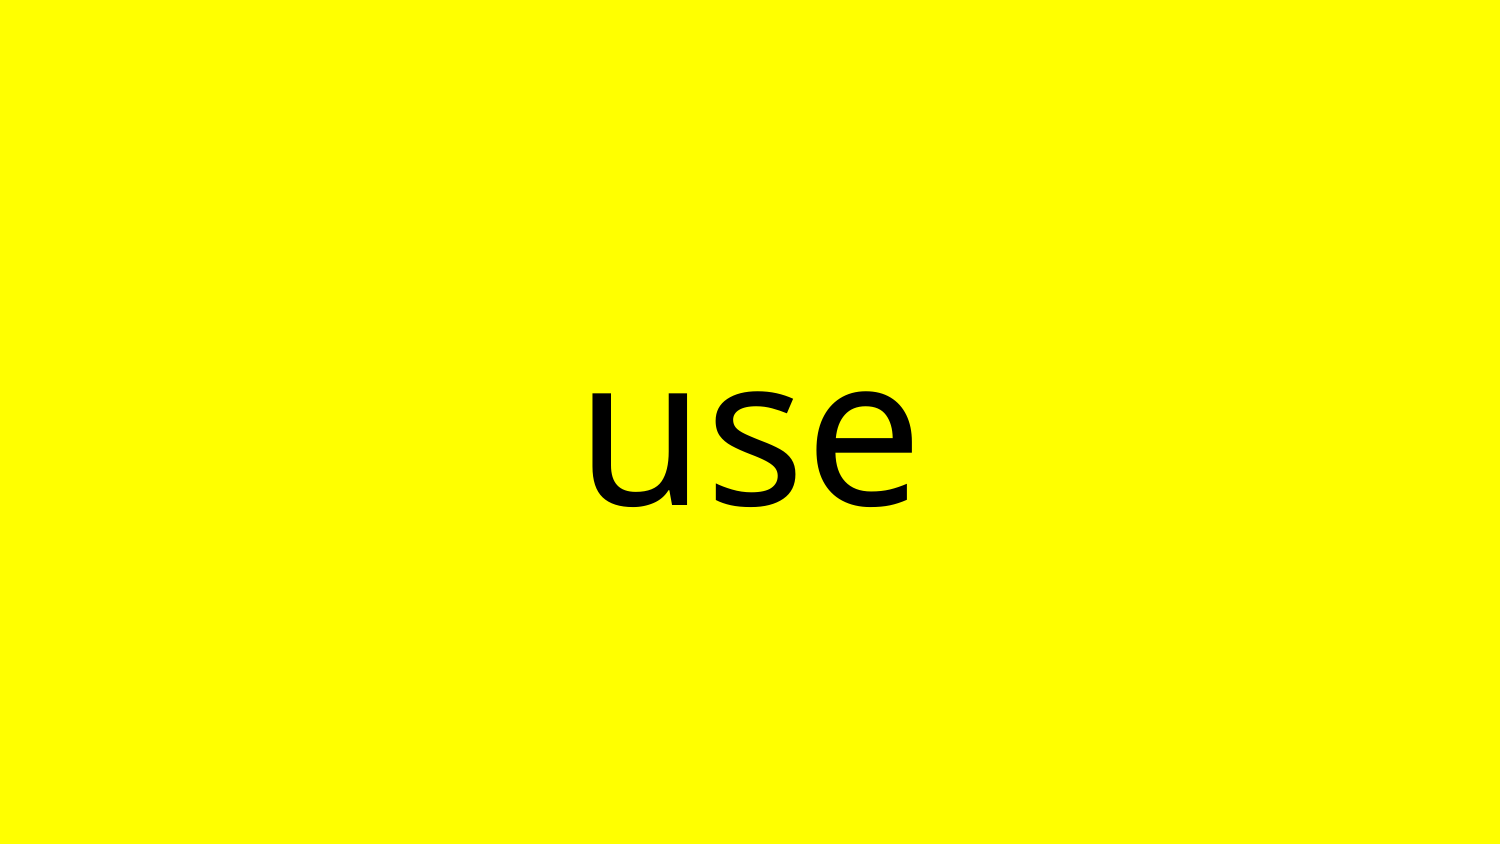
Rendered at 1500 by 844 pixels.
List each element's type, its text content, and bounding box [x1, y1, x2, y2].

title use [51, 352, 1449, 491]
